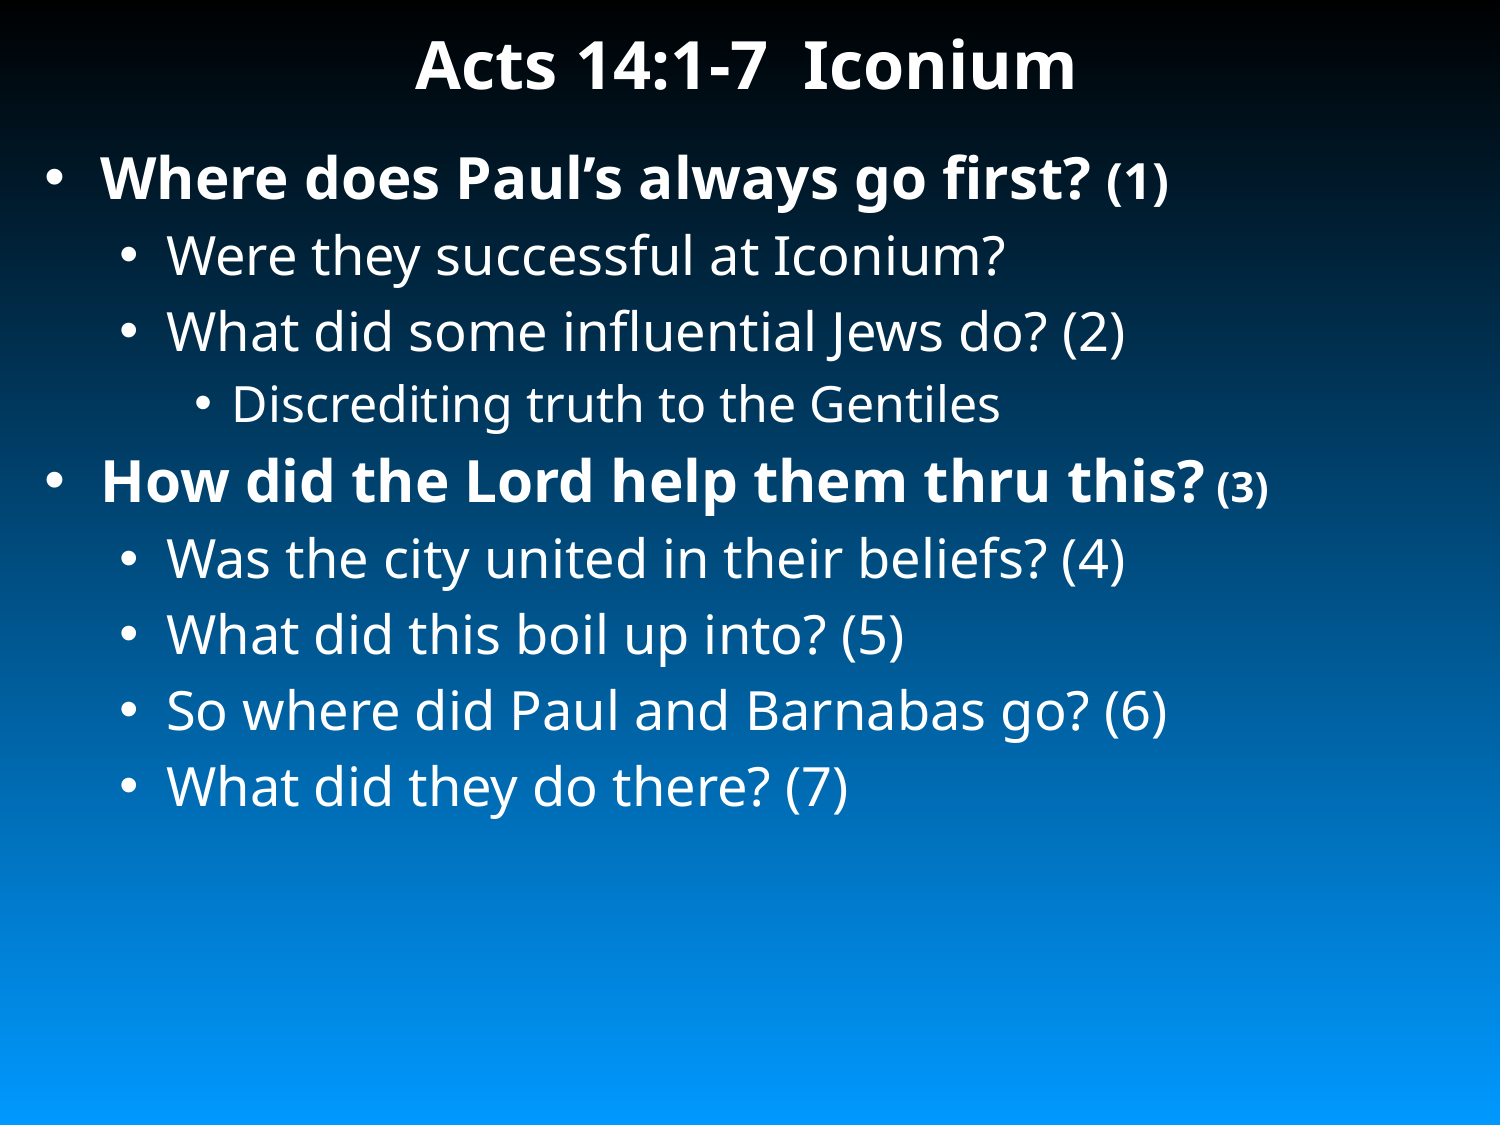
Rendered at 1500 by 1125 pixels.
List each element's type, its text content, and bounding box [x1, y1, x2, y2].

list Where does Paul’s always go first? (1) Were they successful at Iconium? What did some influential Jews do? (2) Discrediting truth to the Gentiles How did the Lord help them thru this? (3) Was the city united in their beliefs? (4) What did this boil up into? (5) So where did Paul and Barnabas go? (6) What did they do there? (7) [29, 133, 1471, 875]
title Acts 14:1-7 Iconium [82, 5, 1429, 120]
